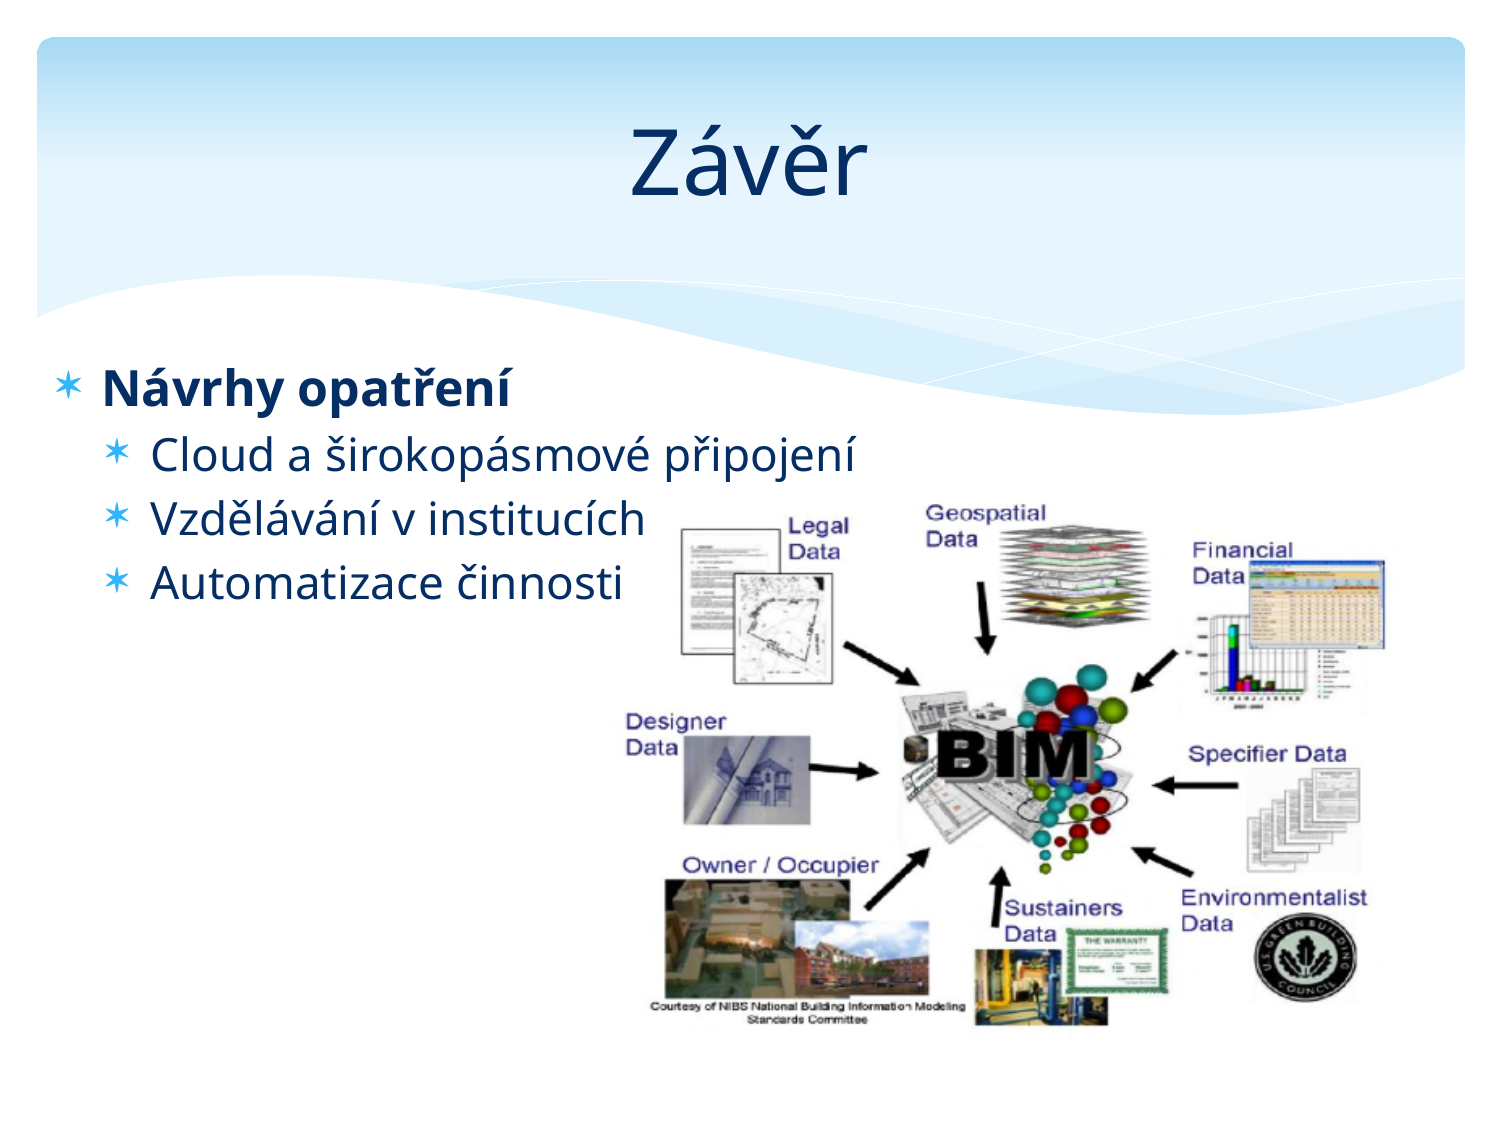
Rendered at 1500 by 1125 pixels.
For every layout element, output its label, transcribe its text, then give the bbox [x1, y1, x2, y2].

list Návrhy opatření Cloud a širokopásmové připojení Vzdělávání v institucích Automatizace činnosti [41, 278, 1412, 1106]
picture [584, 503, 1428, 1048]
title Závěr [75, 55, 1425, 261]
